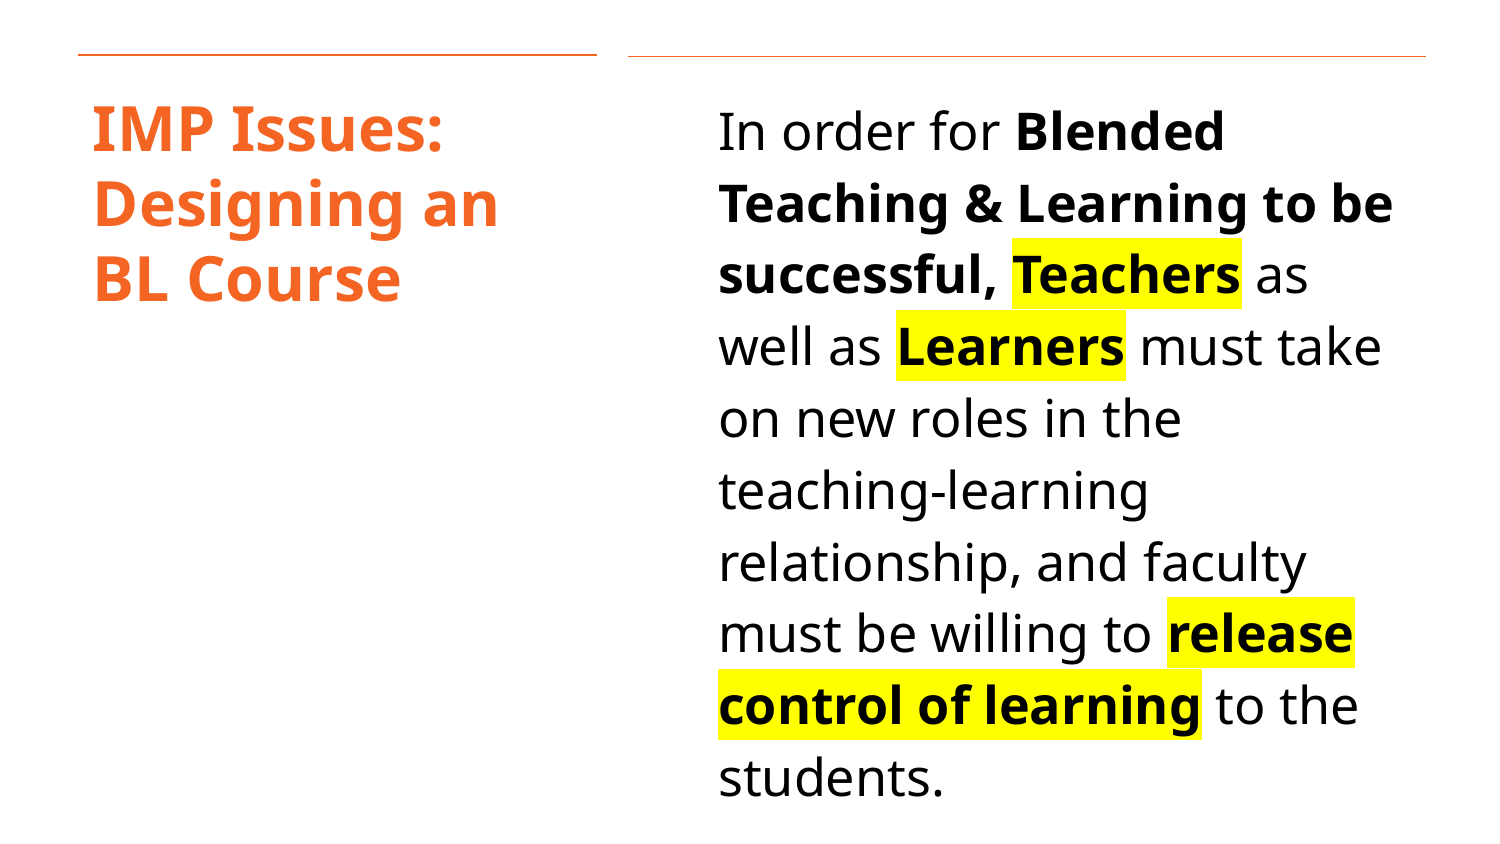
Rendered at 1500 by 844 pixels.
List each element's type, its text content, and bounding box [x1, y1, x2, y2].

list In order for Blended Teaching & Learning to be successful, Teachers as well as Learners must take on new roles in the teaching-learning relationship, and faculty must be willing to release control of learning to the students. [628, 73, 1426, 749]
title IMP Issues: Designing an BL Course [77, 73, 597, 413]
